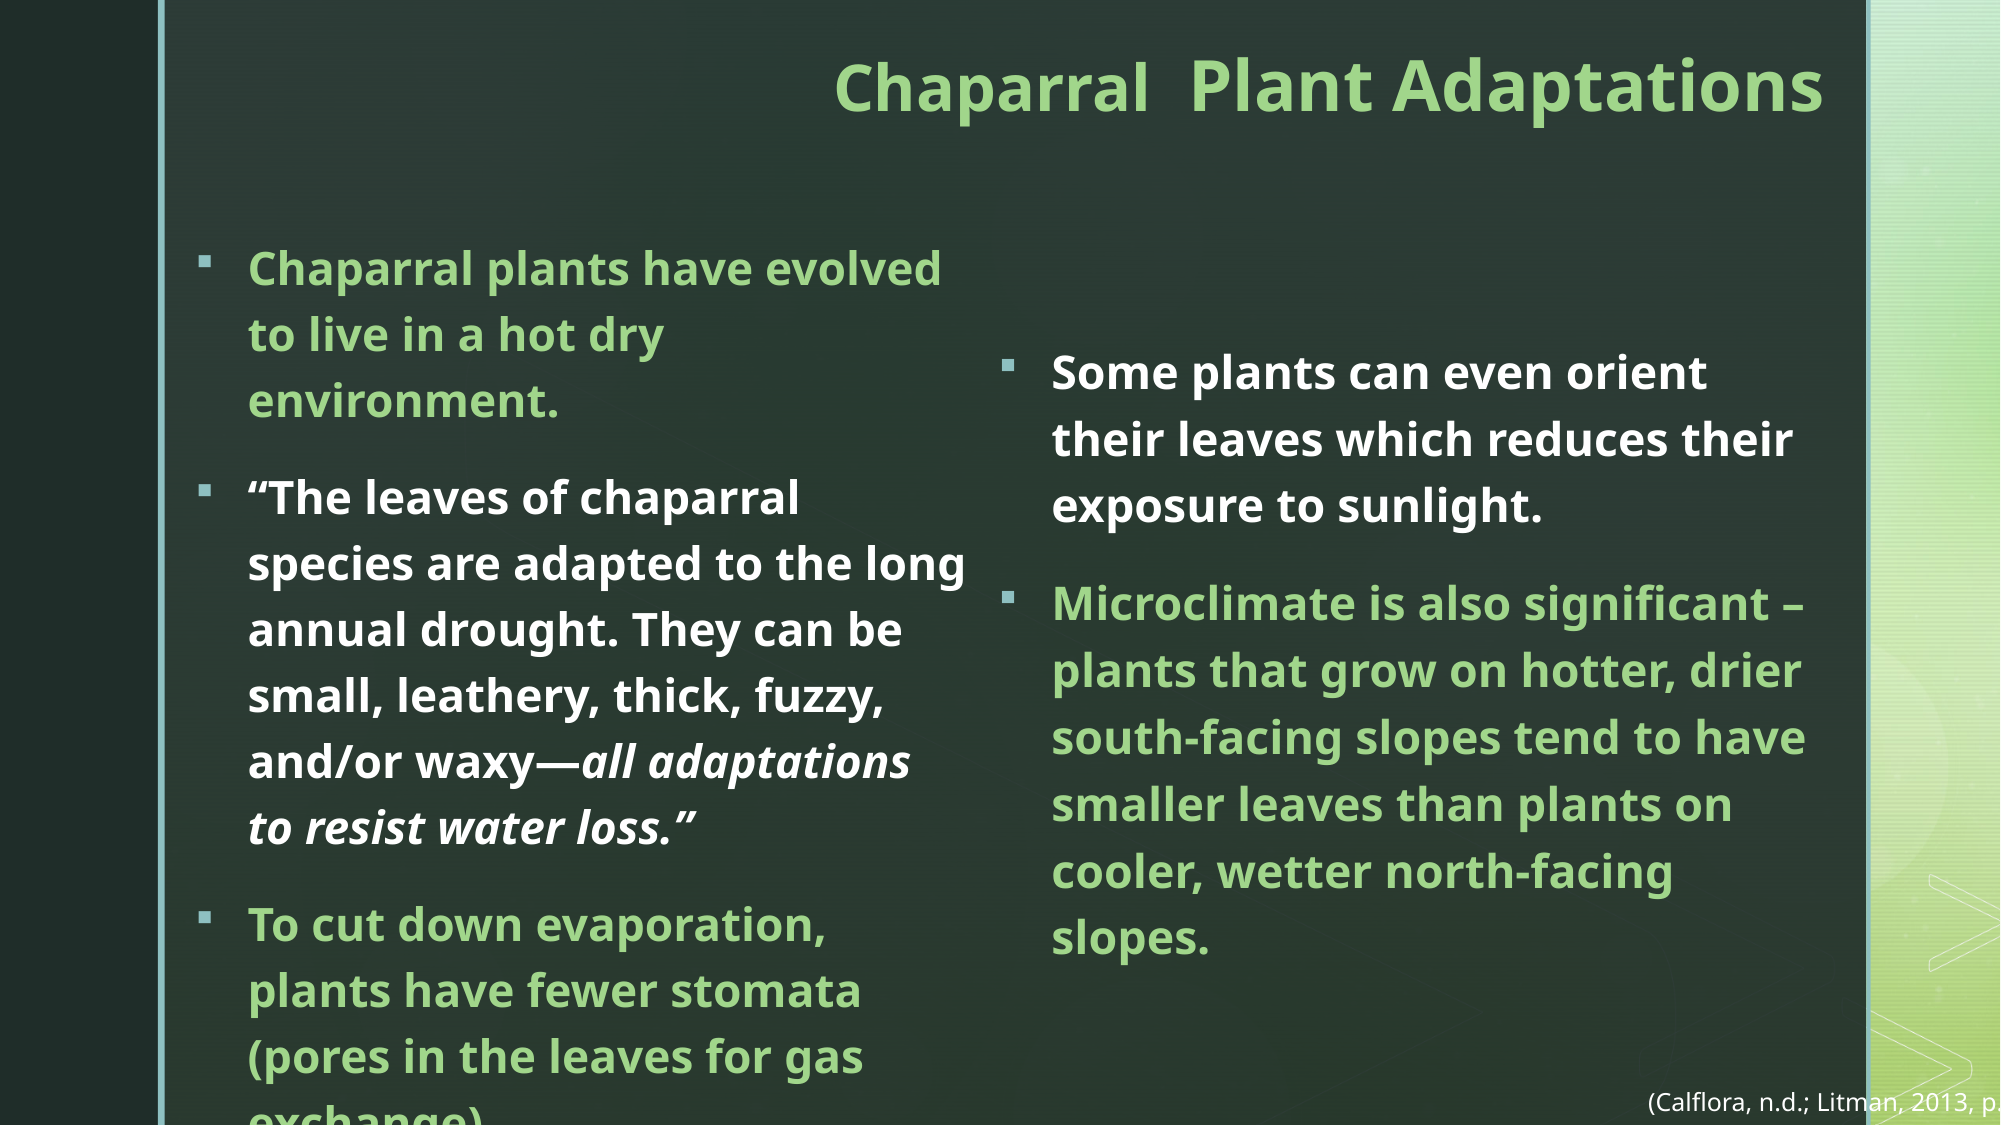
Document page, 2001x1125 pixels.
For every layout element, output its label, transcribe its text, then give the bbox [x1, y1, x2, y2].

list Chaparral plants have evolved to live in a hot dry environment. “The leaves of chaparral species are adapted to the long annual drought. They can be small, leathery, thick, fuzzy, and/or waxy—all adaptations to resist water loss.” To cut down evaporation, plants have fewer stomata (pores in the leaves for gas exchange). [180, 220, 984, 1125]
picture [1871, 0, 2001, 1125]
list Some plants can even orient their leaves which reduces their exposure to sunlight. Microclimate is also significant – plants that grow on hotter, drier south-facing slopes tend to have smaller leaves than plants on cooler, wetter north-facing slopes. [983, 324, 1841, 976]
title Chaparral Plant Adaptations [535, 43, 1841, 221]
text_box (Calflora, n.d.; Litman, 2013, p. 6) [1633, 1079, 2000, 1125]
